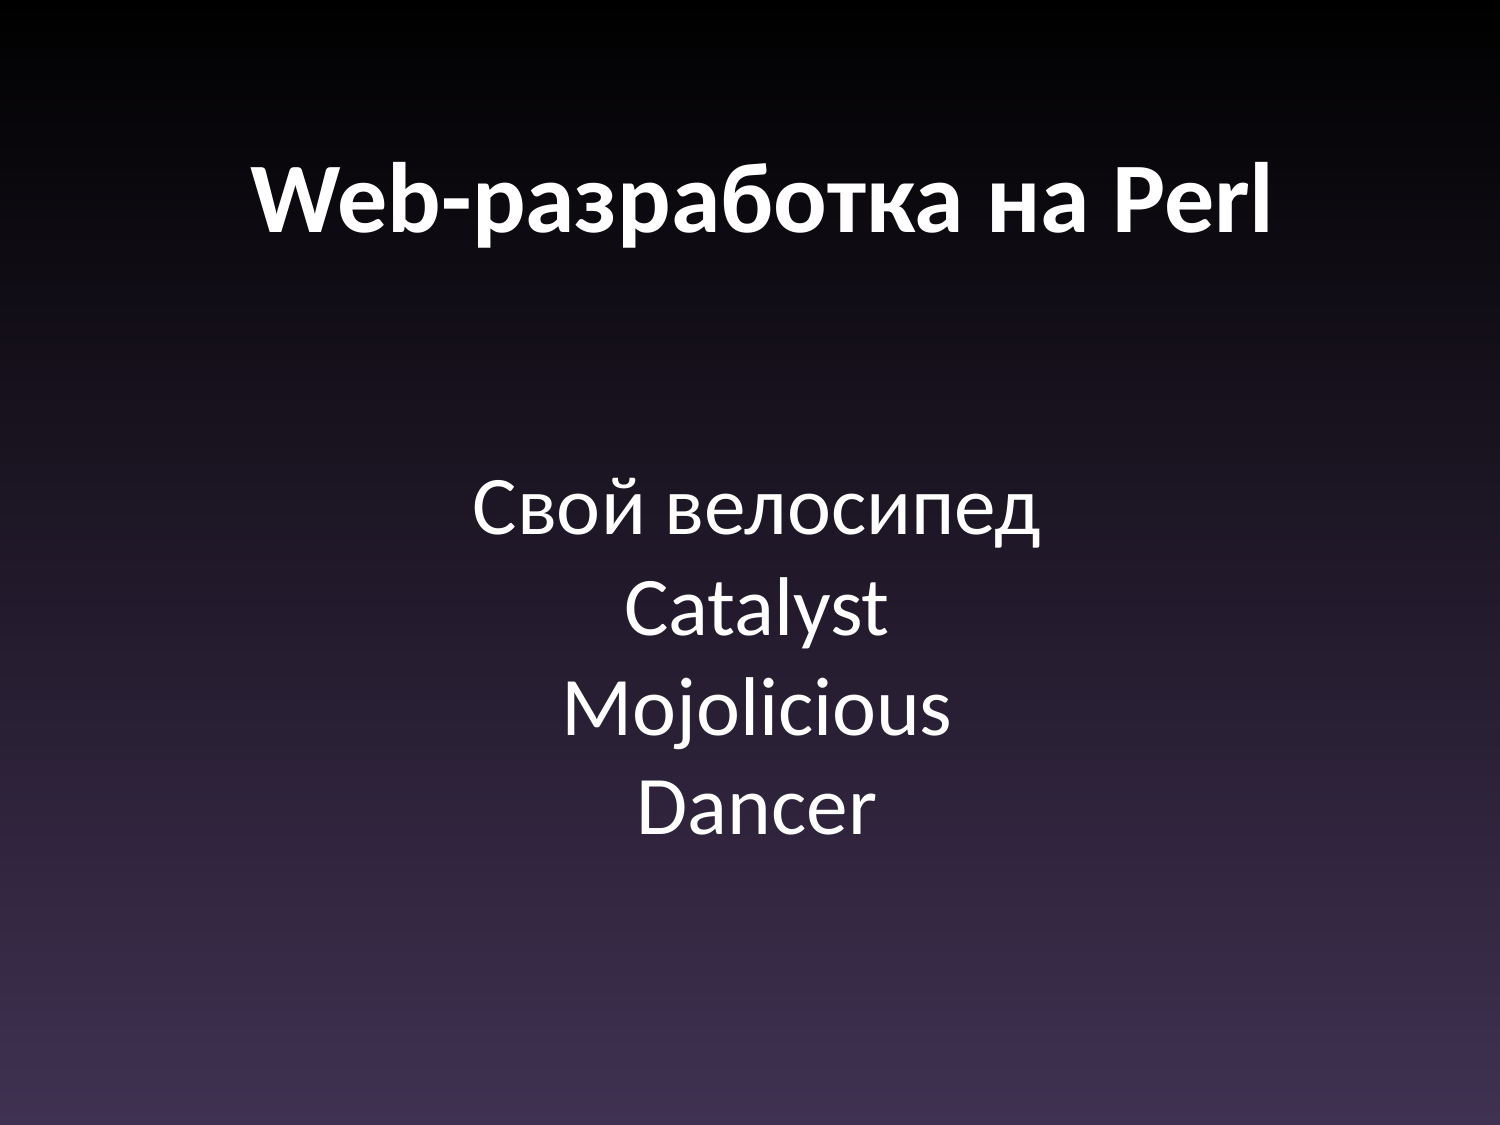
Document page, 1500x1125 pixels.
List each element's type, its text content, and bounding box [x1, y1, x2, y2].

text_box Свой велосипед Catalyst Mojolicious Dancer [457, 444, 1057, 859]
text_box Web-разработка на Perl [235, 125, 1290, 261]
